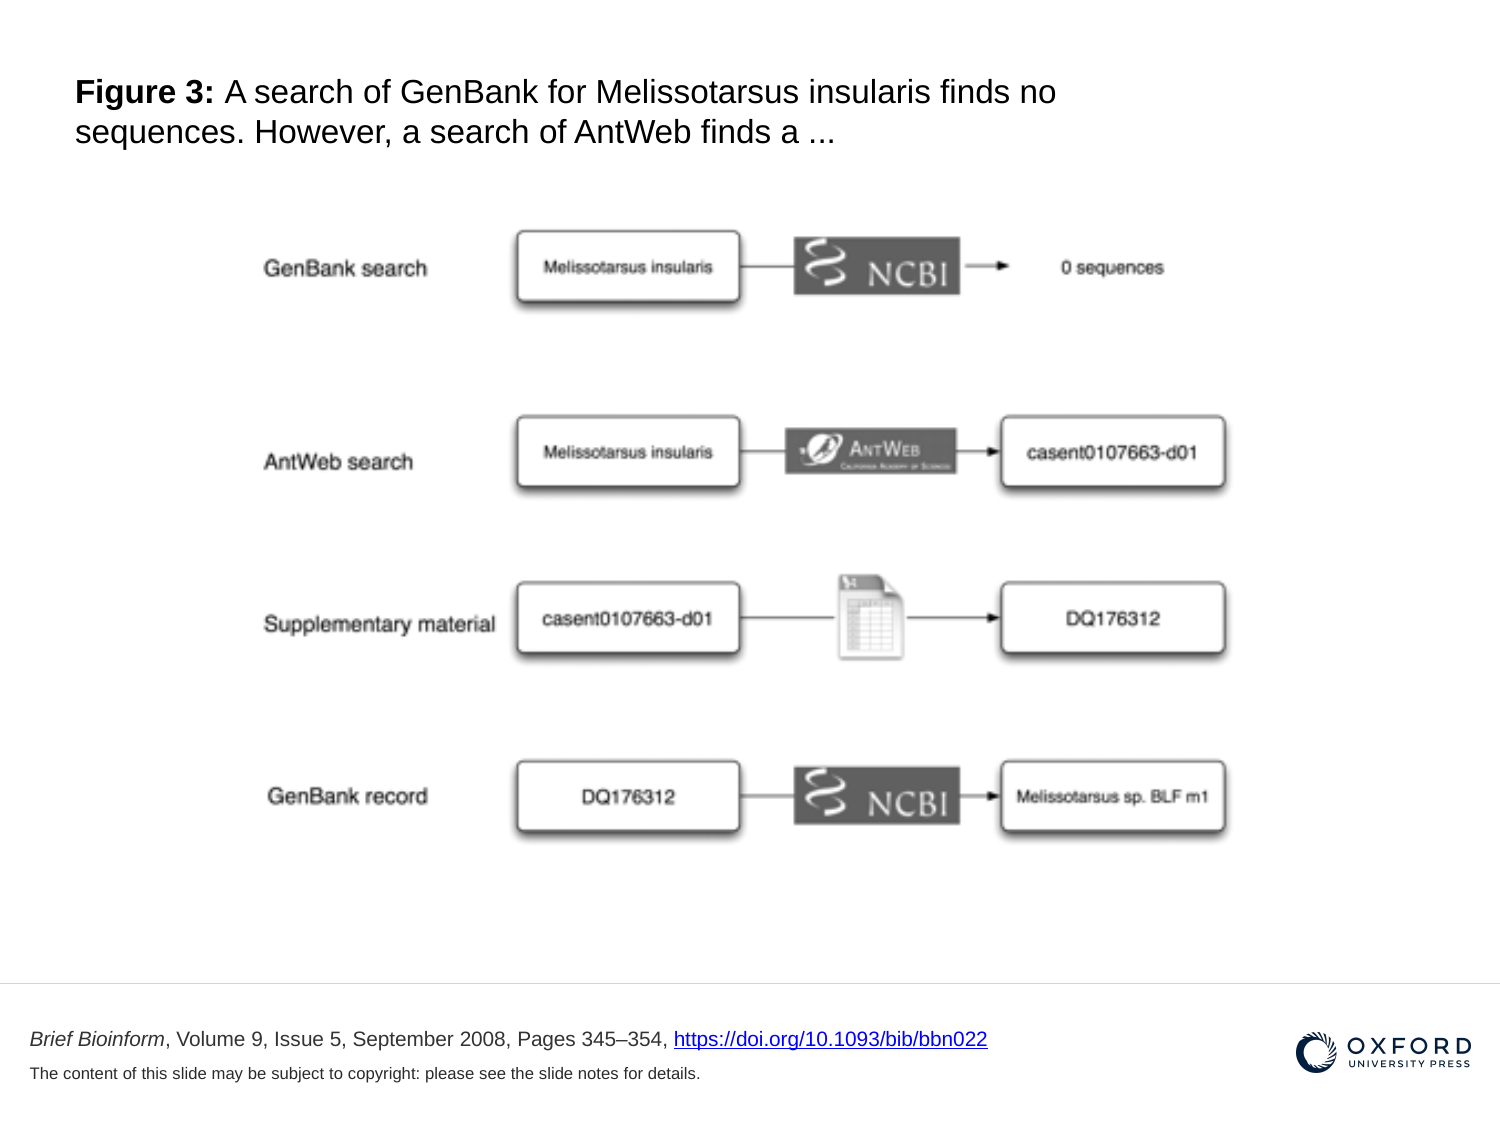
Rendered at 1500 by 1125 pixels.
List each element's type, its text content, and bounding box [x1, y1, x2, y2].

footer Brief Bioinform, Volume 9, Issue 5, September 2008, Pages 345–354, https://doi.org/10.1093/bib/bbn022 The content of this slide may be subject to copyright: please see the slide notes for details. [0, 983, 1260, 1125]
picture [1296, 1032, 1471, 1073]
picture [262, 224, 1238, 850]
title Figure 3: A search of GenBank for Melissotarsus insularis finds no sequences. However, a search of AntWeb finds a ... [75, 69, 1078, 171]
